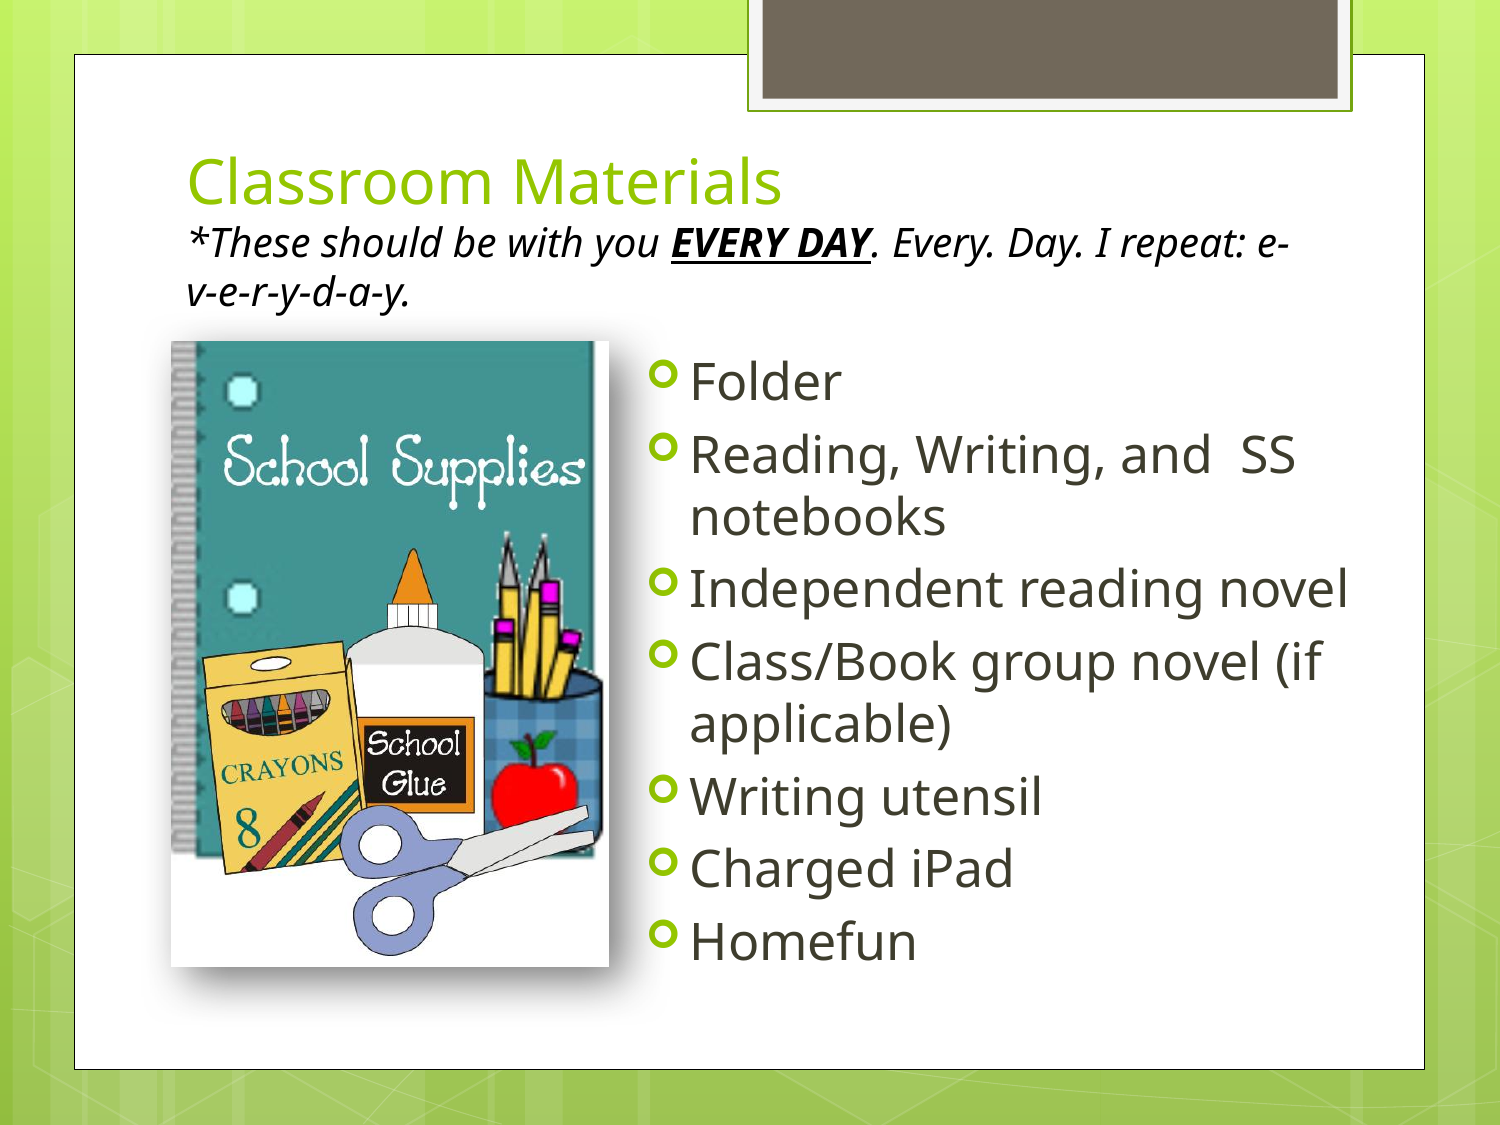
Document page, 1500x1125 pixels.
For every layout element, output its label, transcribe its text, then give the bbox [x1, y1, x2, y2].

list Folder Reading, Writing, and SS notebooks Independent reading novel Class/Book group novel (if applicable) Writing utensil Charged iPad Homefun [642, 341, 1440, 979]
picture [170, 340, 610, 967]
title Classroom Materials *These should be with you EVERY DAY. Every. Day. I repeat: e-v-e-r-y-d-a-y. [171, 134, 1324, 323]
